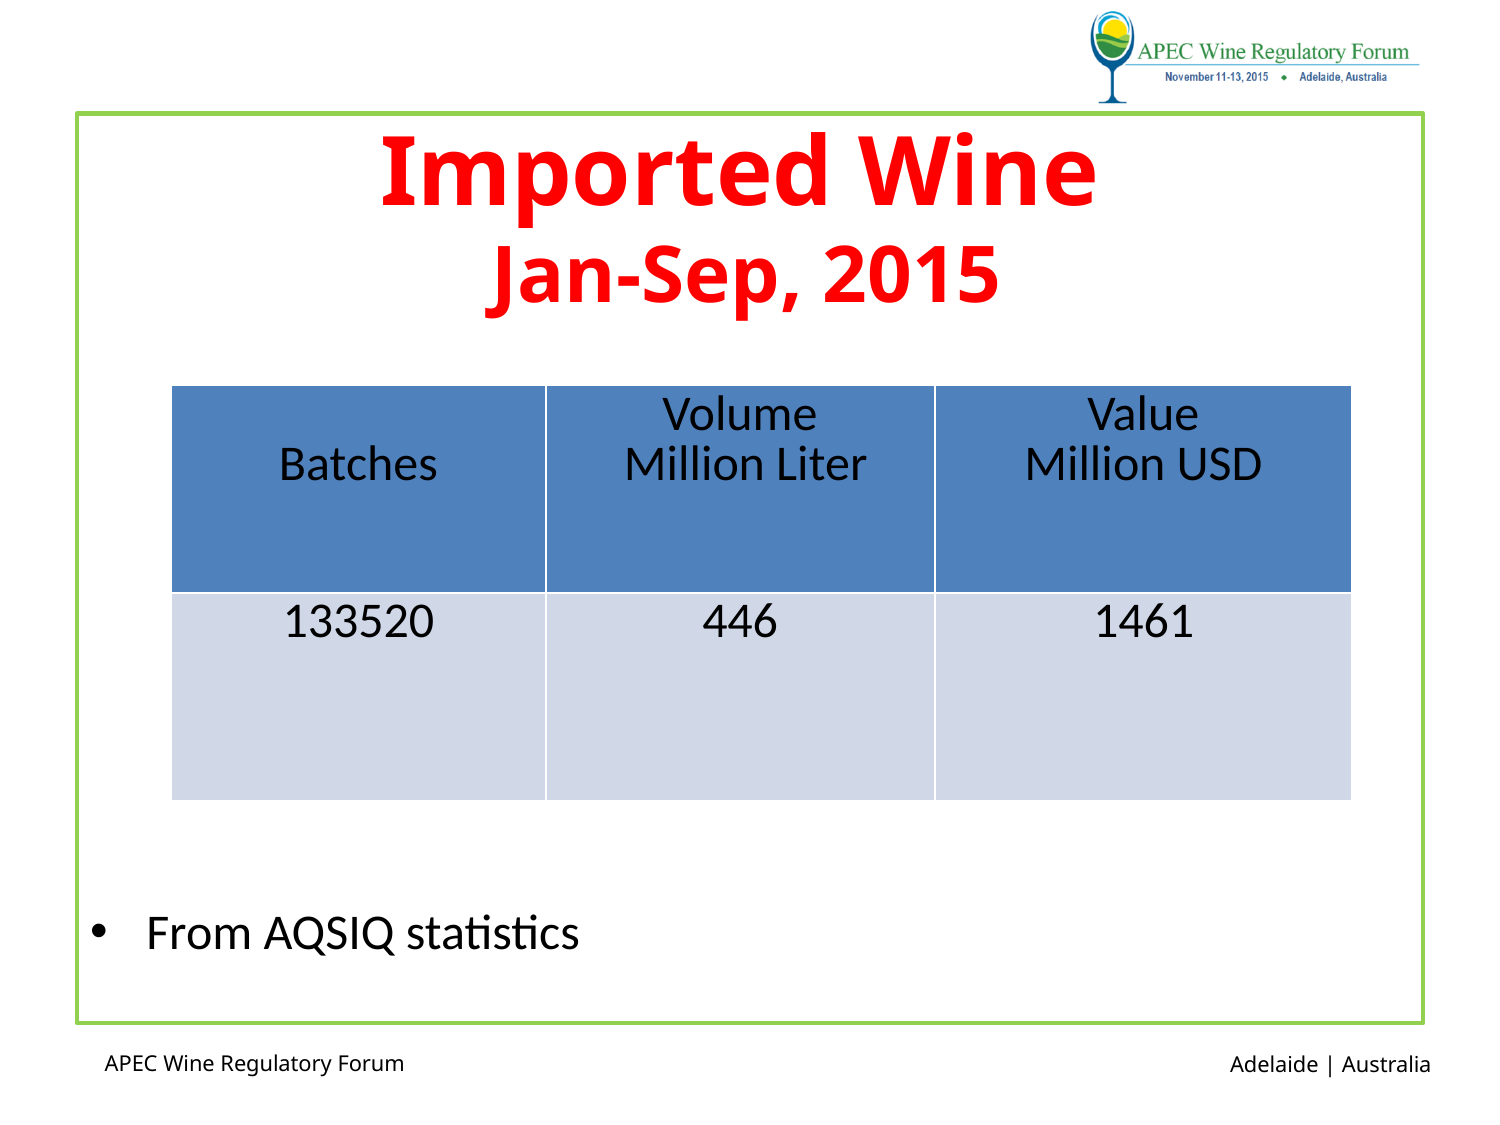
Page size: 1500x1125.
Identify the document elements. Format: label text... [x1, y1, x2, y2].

table_header Batches [172, 386, 545, 592]
table_cell 446 [547, 594, 934, 800]
table_header Volume Million Liter [547, 386, 934, 592]
table_header Value Million USD [936, 386, 1351, 592]
picture [1086, 6, 1424, 101]
table_cell 133520 [172, 594, 545, 800]
list From AQSIQ statistics [74, 262, 1426, 1006]
table_cell 1461 [936, 594, 1351, 800]
title Imported Wine Jan-Sep, 2015 [81, 101, 1433, 327]
